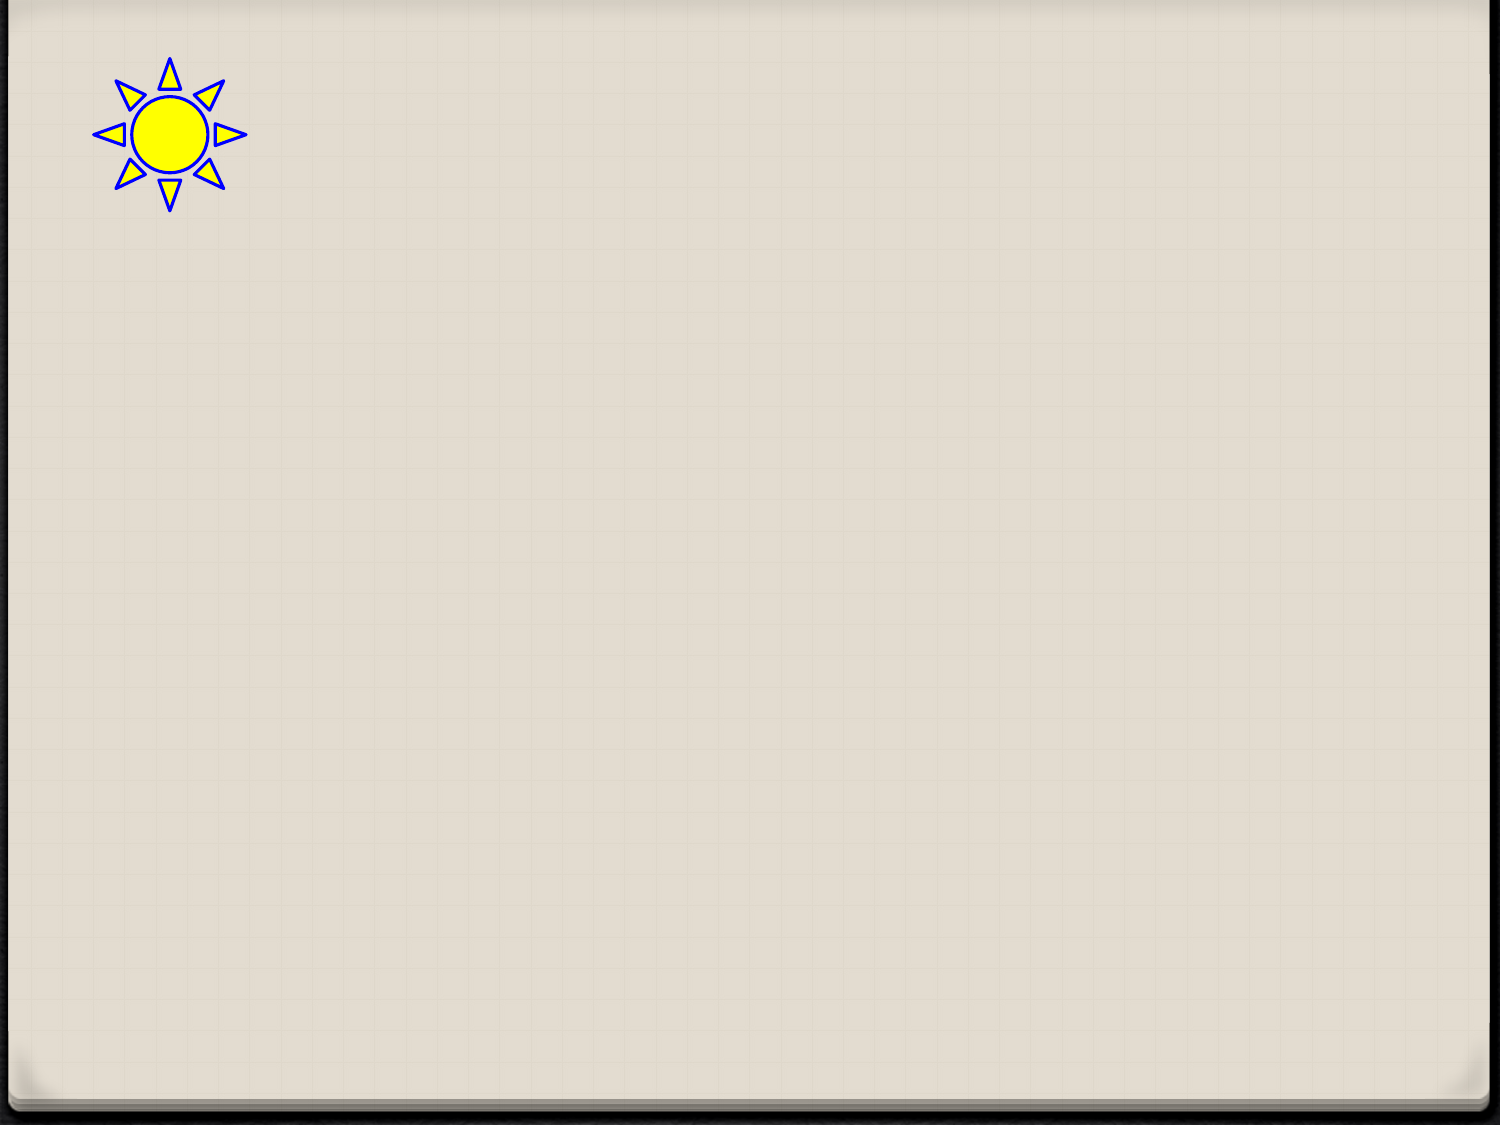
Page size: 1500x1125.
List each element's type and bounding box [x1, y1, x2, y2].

text_box [192, 157, 226, 190]
text_box [130, 95, 210, 175]
text_box [157, 178, 183, 213]
text_box [192, 79, 226, 112]
text_box [92, 122, 126, 148]
text_box [213, 122, 248, 148]
picture [0, 0, 1500, 1125]
text_box [157, 56, 183, 91]
text_box [114, 157, 147, 190]
text_box [114, 79, 147, 112]
